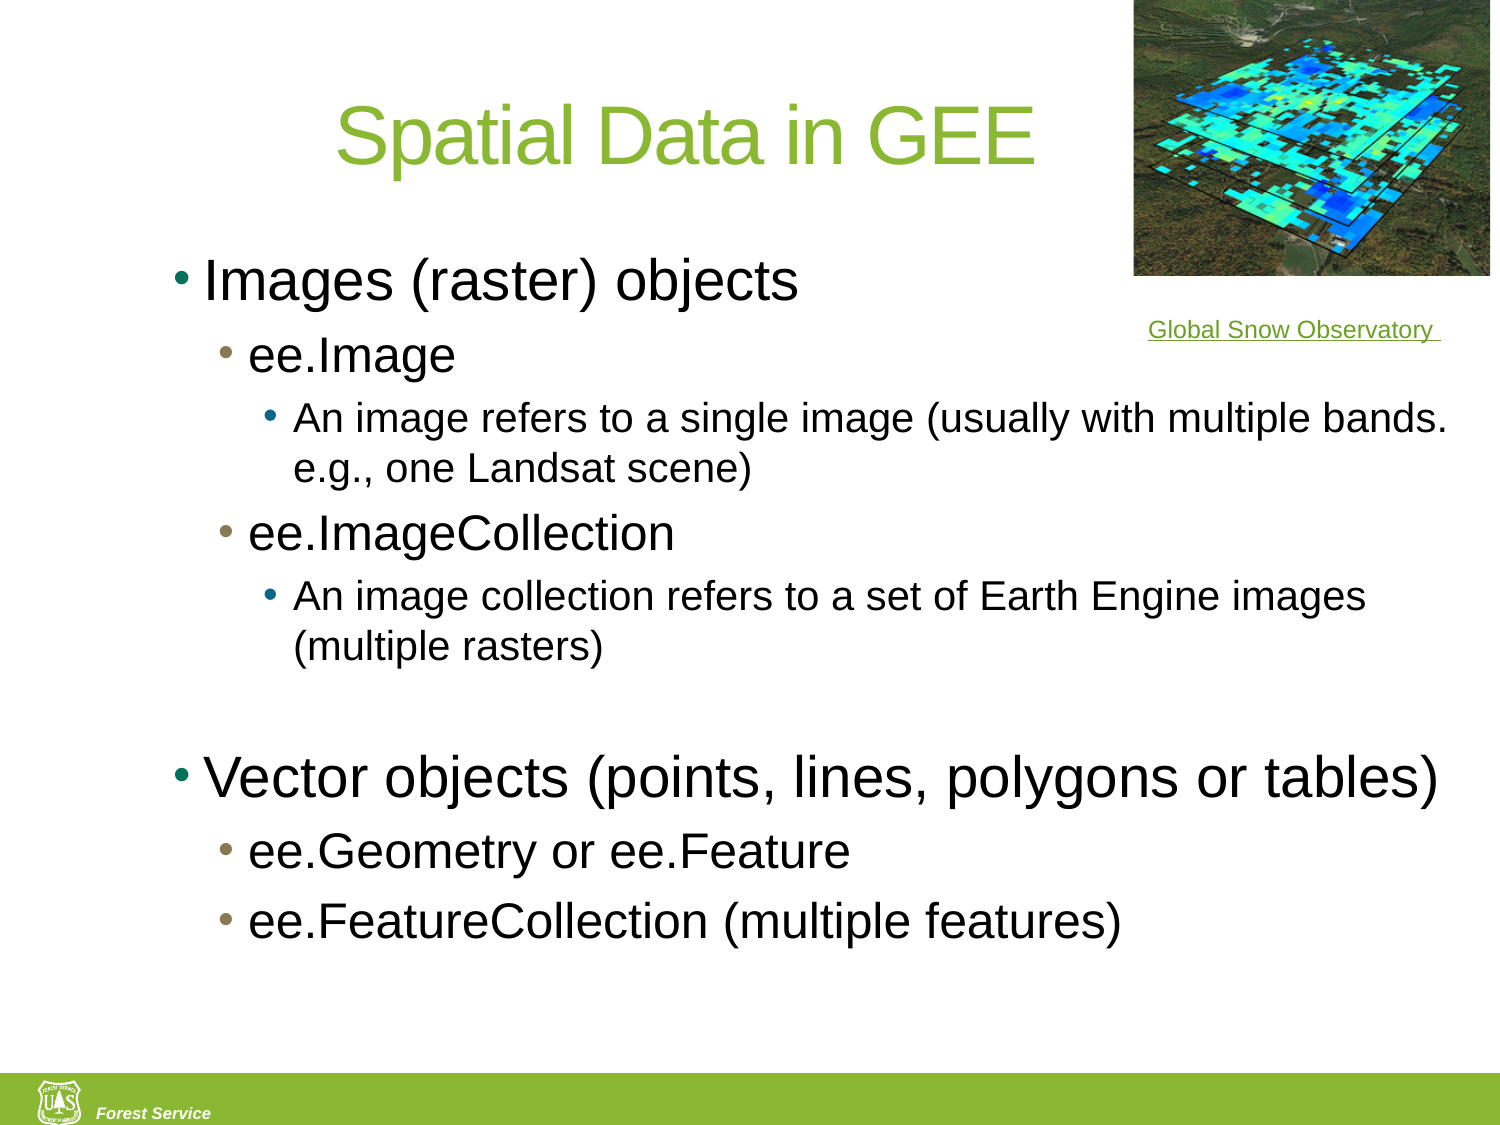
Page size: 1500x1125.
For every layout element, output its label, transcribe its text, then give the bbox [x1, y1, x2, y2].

picture [1133, 0, 1491, 276]
text_box Image: Global Snow Observatory [1133, 276, 1500, 352]
list Images (raster) objects ee.Image An image refers to a single image (usually with multiple bands. e.g., one Landsat scene) ee.ImageCollection An image collection refers to a set of Earth Engine images (multiple rasters) Vector objects (points, lines, polygons or tables) ee.Geometry or ee.Feature ee.FeatureCollection (multiple features) [113, 234, 1467, 1031]
title Spatial Data in GEE . [75, 50, 1130, 213]
